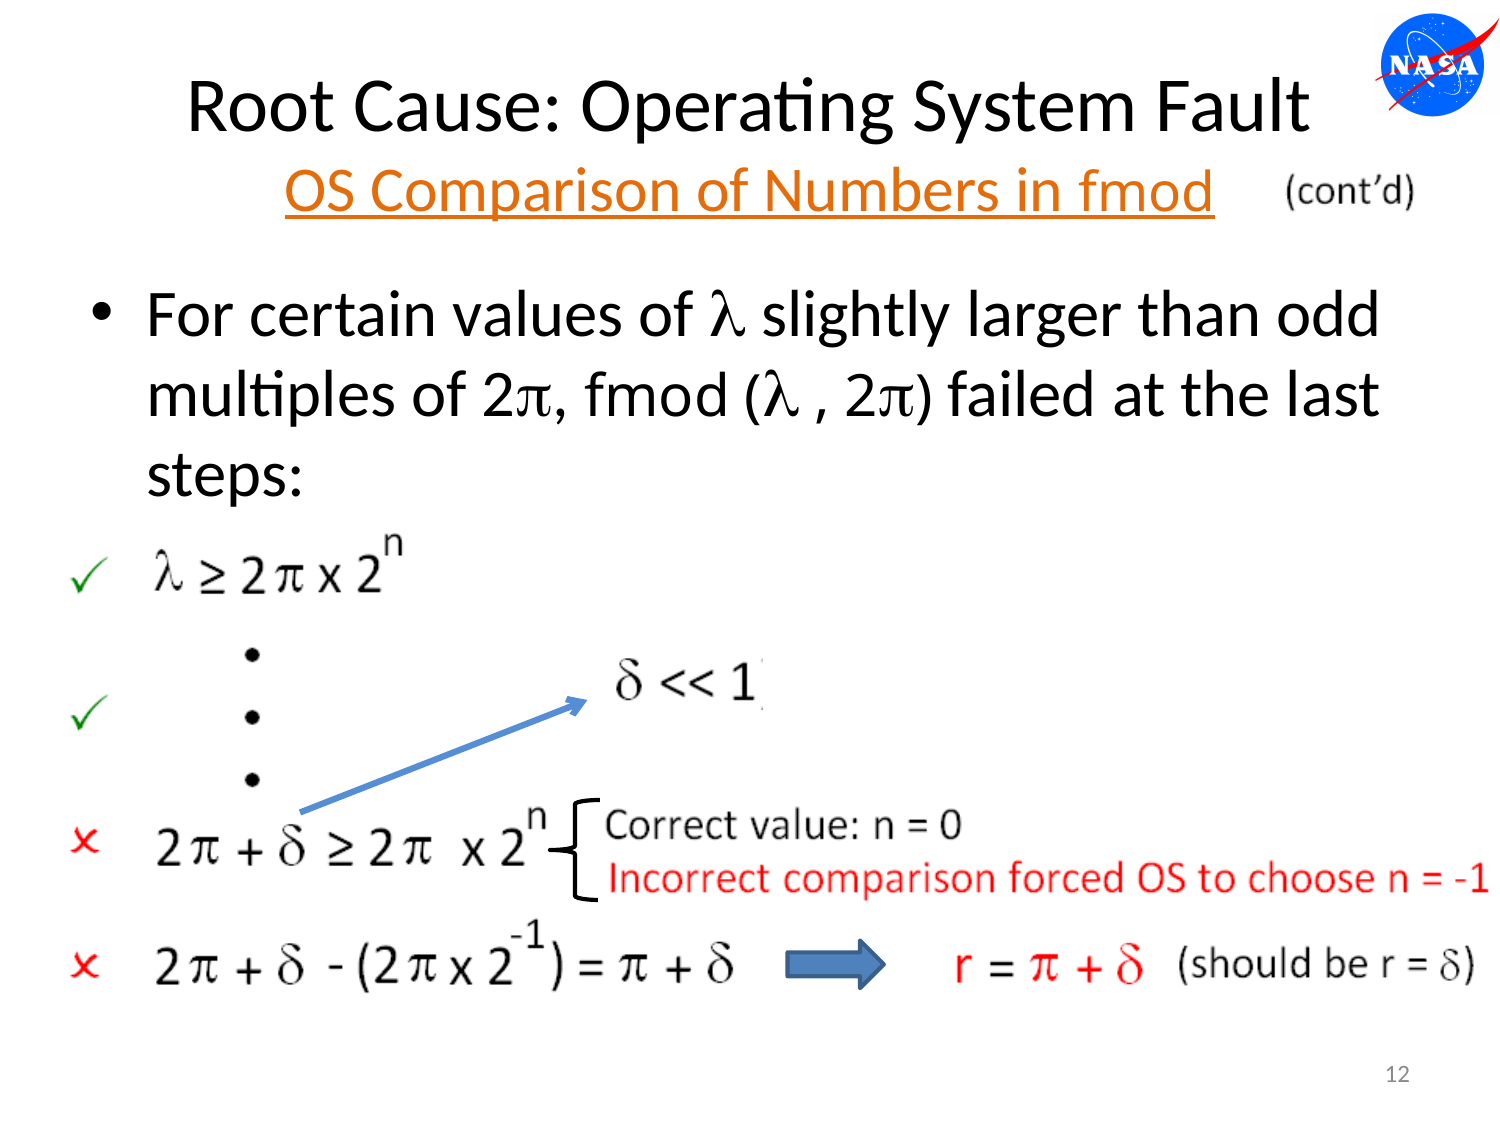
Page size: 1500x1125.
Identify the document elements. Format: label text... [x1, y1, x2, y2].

picture [67, 937, 106, 994]
text_box [562, 799, 600, 901]
picture [149, 524, 413, 610]
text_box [299, 699, 588, 813]
picture [1174, 924, 1480, 1004]
slide_number 12 [1074, 1042, 1425, 1103]
picture [237, 637, 265, 676]
list For certain values of l slightly larger than odd multiples of 2p, fmod (l , 2p) failed at the last steps: [75, 262, 1425, 1005]
picture [598, 799, 1500, 907]
title Root Cause: Operating System Fault OS Comparison of Numbers in fmod [75, 45, 1425, 233]
picture [149, 762, 558, 882]
picture [62, 687, 113, 737]
picture [1374, 12, 1500, 117]
picture [949, 937, 1149, 994]
picture [612, 649, 763, 710]
picture [140, 912, 742, 1007]
picture [1274, 164, 1419, 220]
picture [62, 549, 113, 599]
text_box [785, 938, 886, 991]
picture [67, 812, 106, 869]
picture [237, 699, 265, 738]
